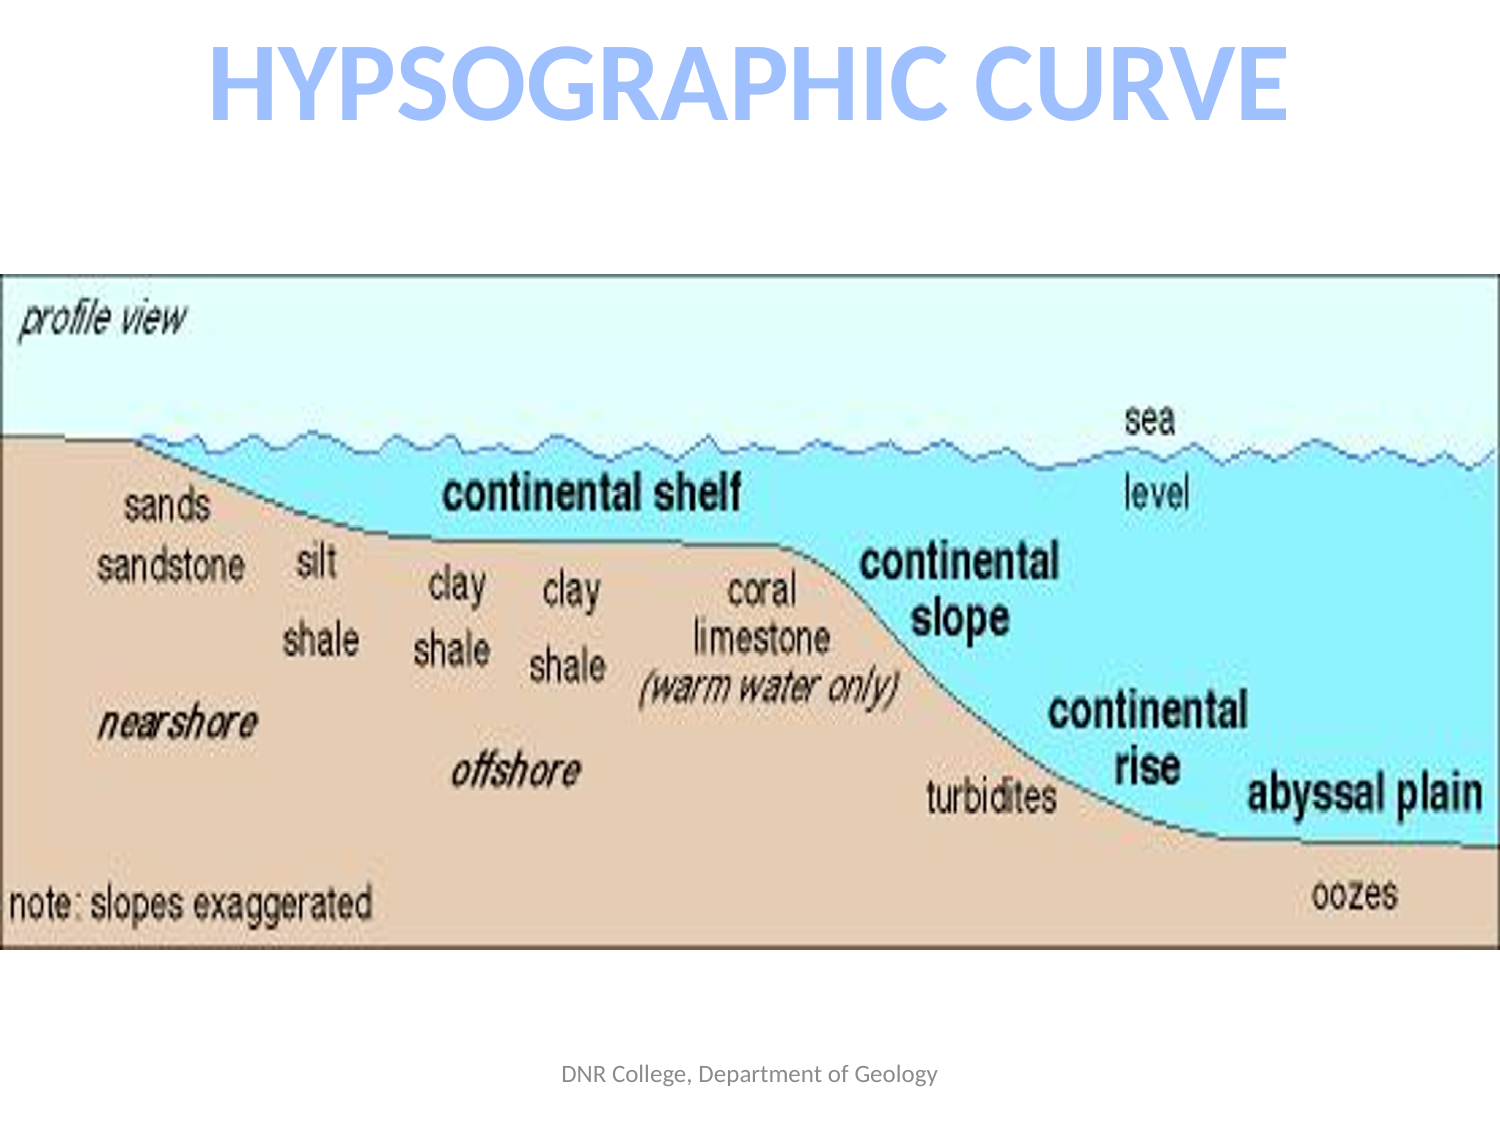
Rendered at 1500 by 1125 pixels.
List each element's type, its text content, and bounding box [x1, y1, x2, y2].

footer DNR College, Department of Geology [512, 1042, 988, 1103]
text_box HYPSOGRAPHIC CURVE [0, 0, 1500, 150]
picture [0, 274, 1500, 951]
